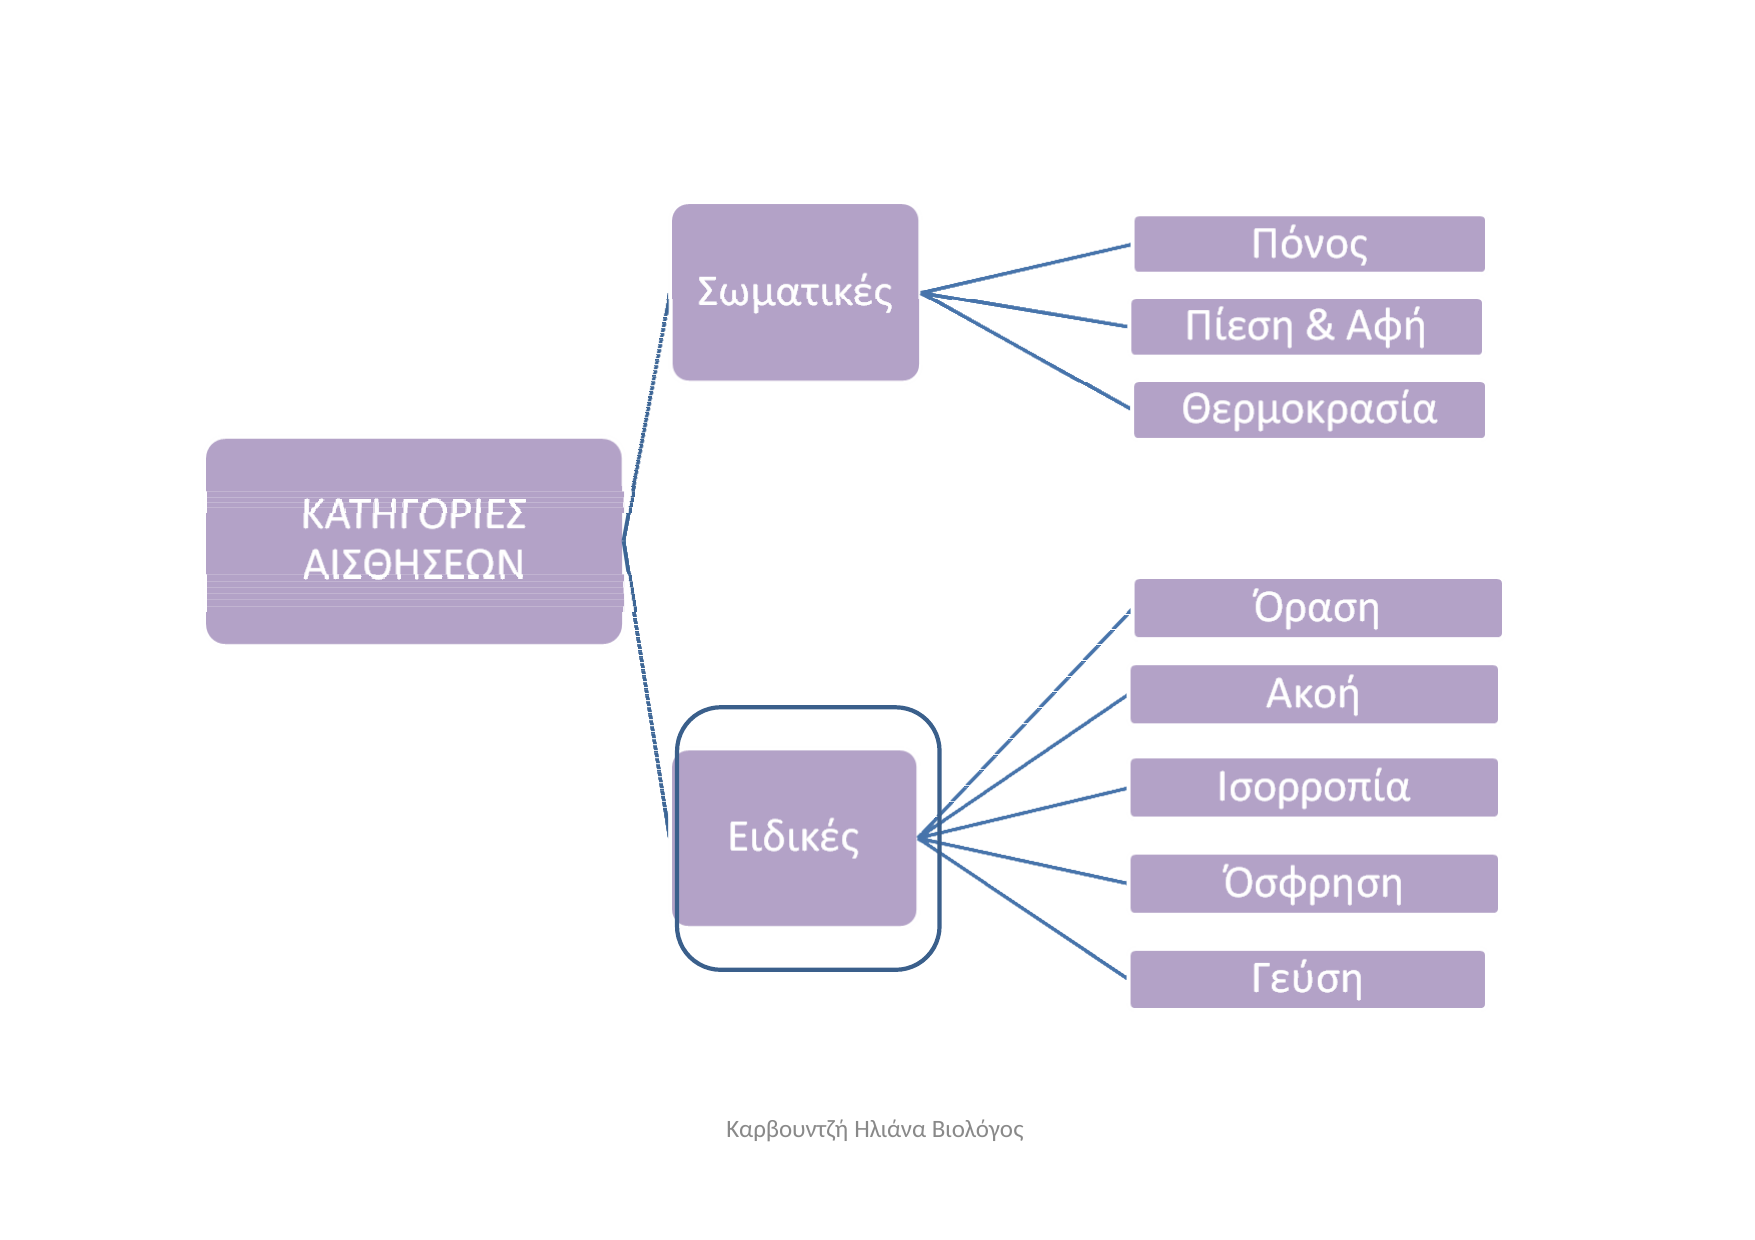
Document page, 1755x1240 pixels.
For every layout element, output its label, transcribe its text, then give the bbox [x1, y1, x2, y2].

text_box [631, 575, 1506, 1013]
footer Καρβουντζή Ηλιάνα Βιολόγος [724, 1117, 1029, 1240]
picture [201, 612, 626, 649]
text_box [201, 411, 650, 612]
picture [929, 299, 1489, 443]
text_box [665, 200, 1489, 301]
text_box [201, 299, 923, 488]
